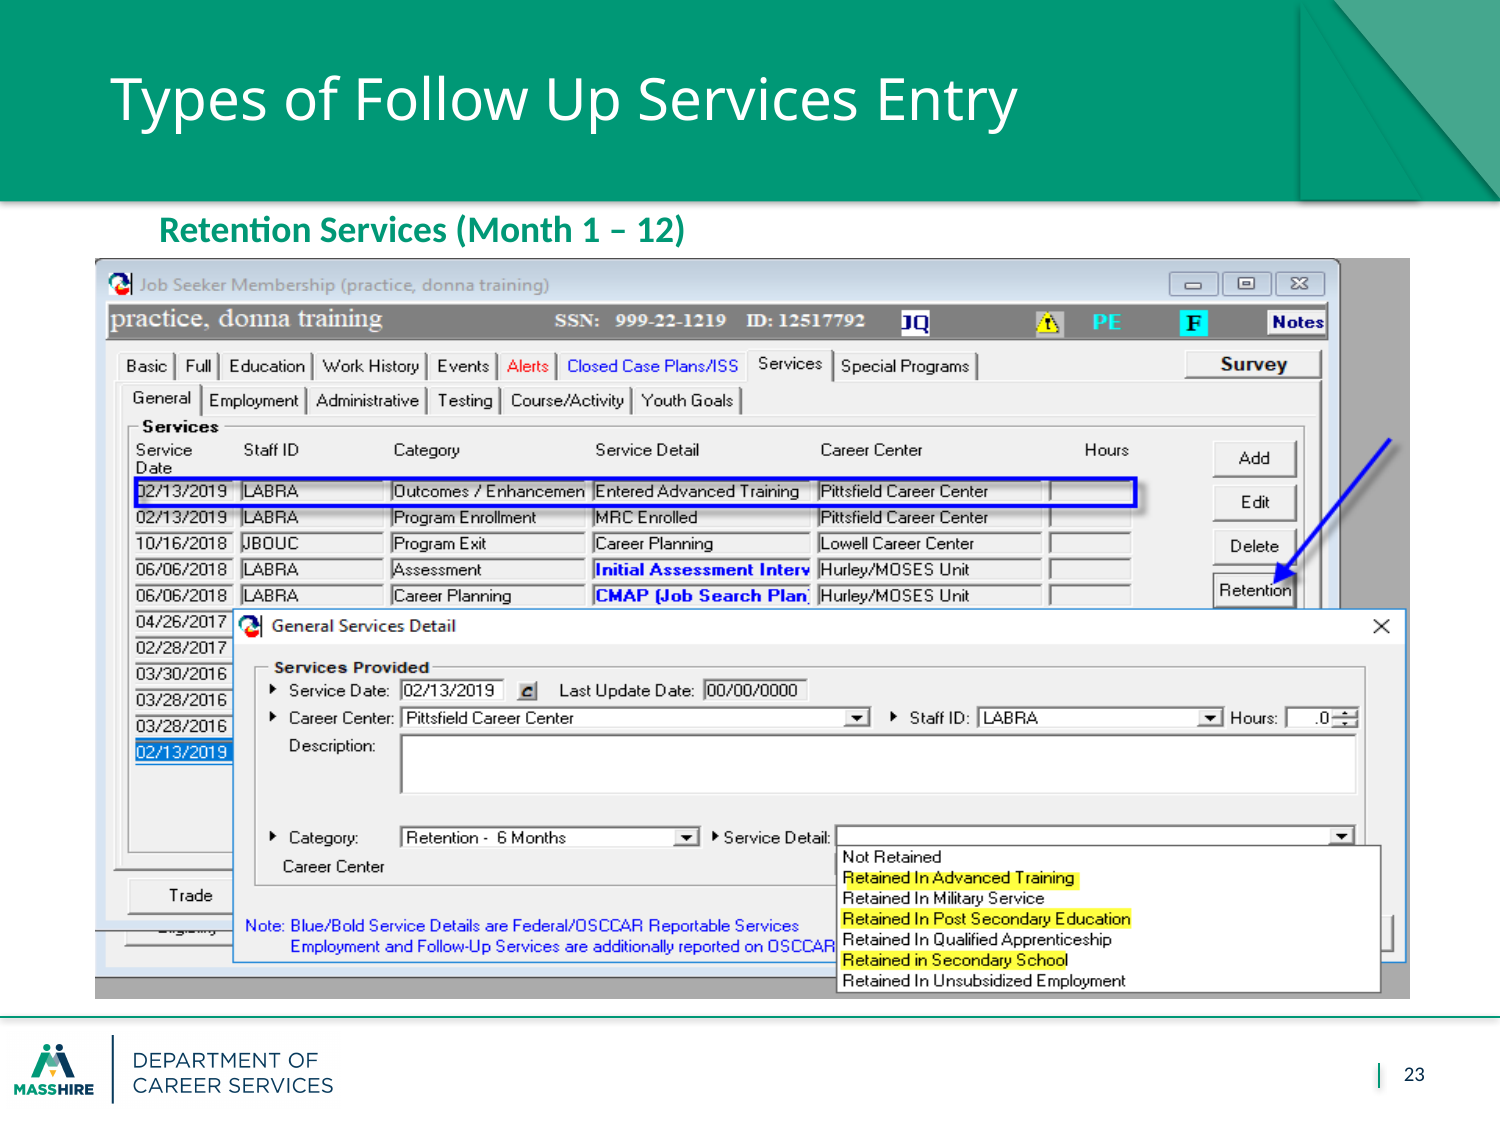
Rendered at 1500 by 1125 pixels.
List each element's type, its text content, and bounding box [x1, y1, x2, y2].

text_box Retention Services (Month 1 – 12) [144, 198, 1356, 257]
slide_number 23 [1376, 1042, 1425, 1103]
picture [95, 258, 1410, 1000]
title Types of Follow Up Services Entry [95, 57, 1446, 146]
picture [6, 1031, 341, 1109]
